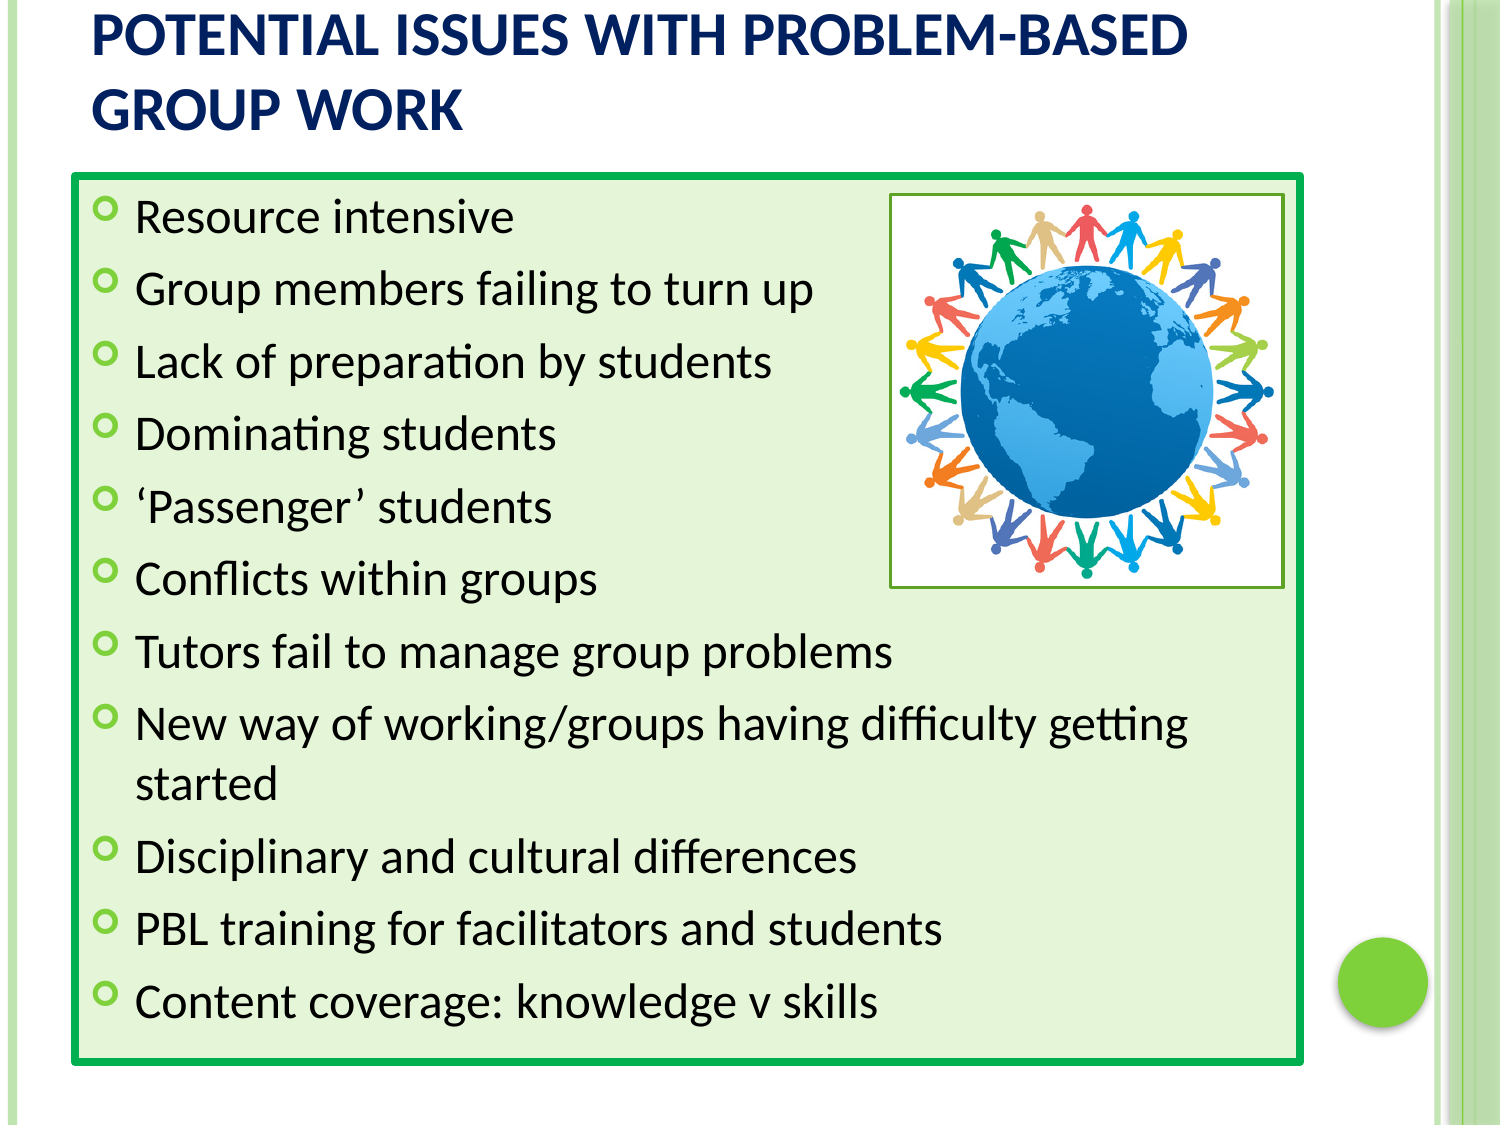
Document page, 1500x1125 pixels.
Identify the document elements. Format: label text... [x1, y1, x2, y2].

list Resource intensive Group members failing to turn up Lack of preparation by students Dominating students ‘Passenger’ students Conflicts within groups Tutors fail to manage group problems New way of working/groups having difficulty getting started Disciplinary and cultural differences PBL training for facilitators and students Content coverage: knowledge v skills [75, 175, 1300, 1062]
picture [891, 195, 1282, 587]
title Potential Issues With Problem-based Group Work [76, 58, 1365, 151]
